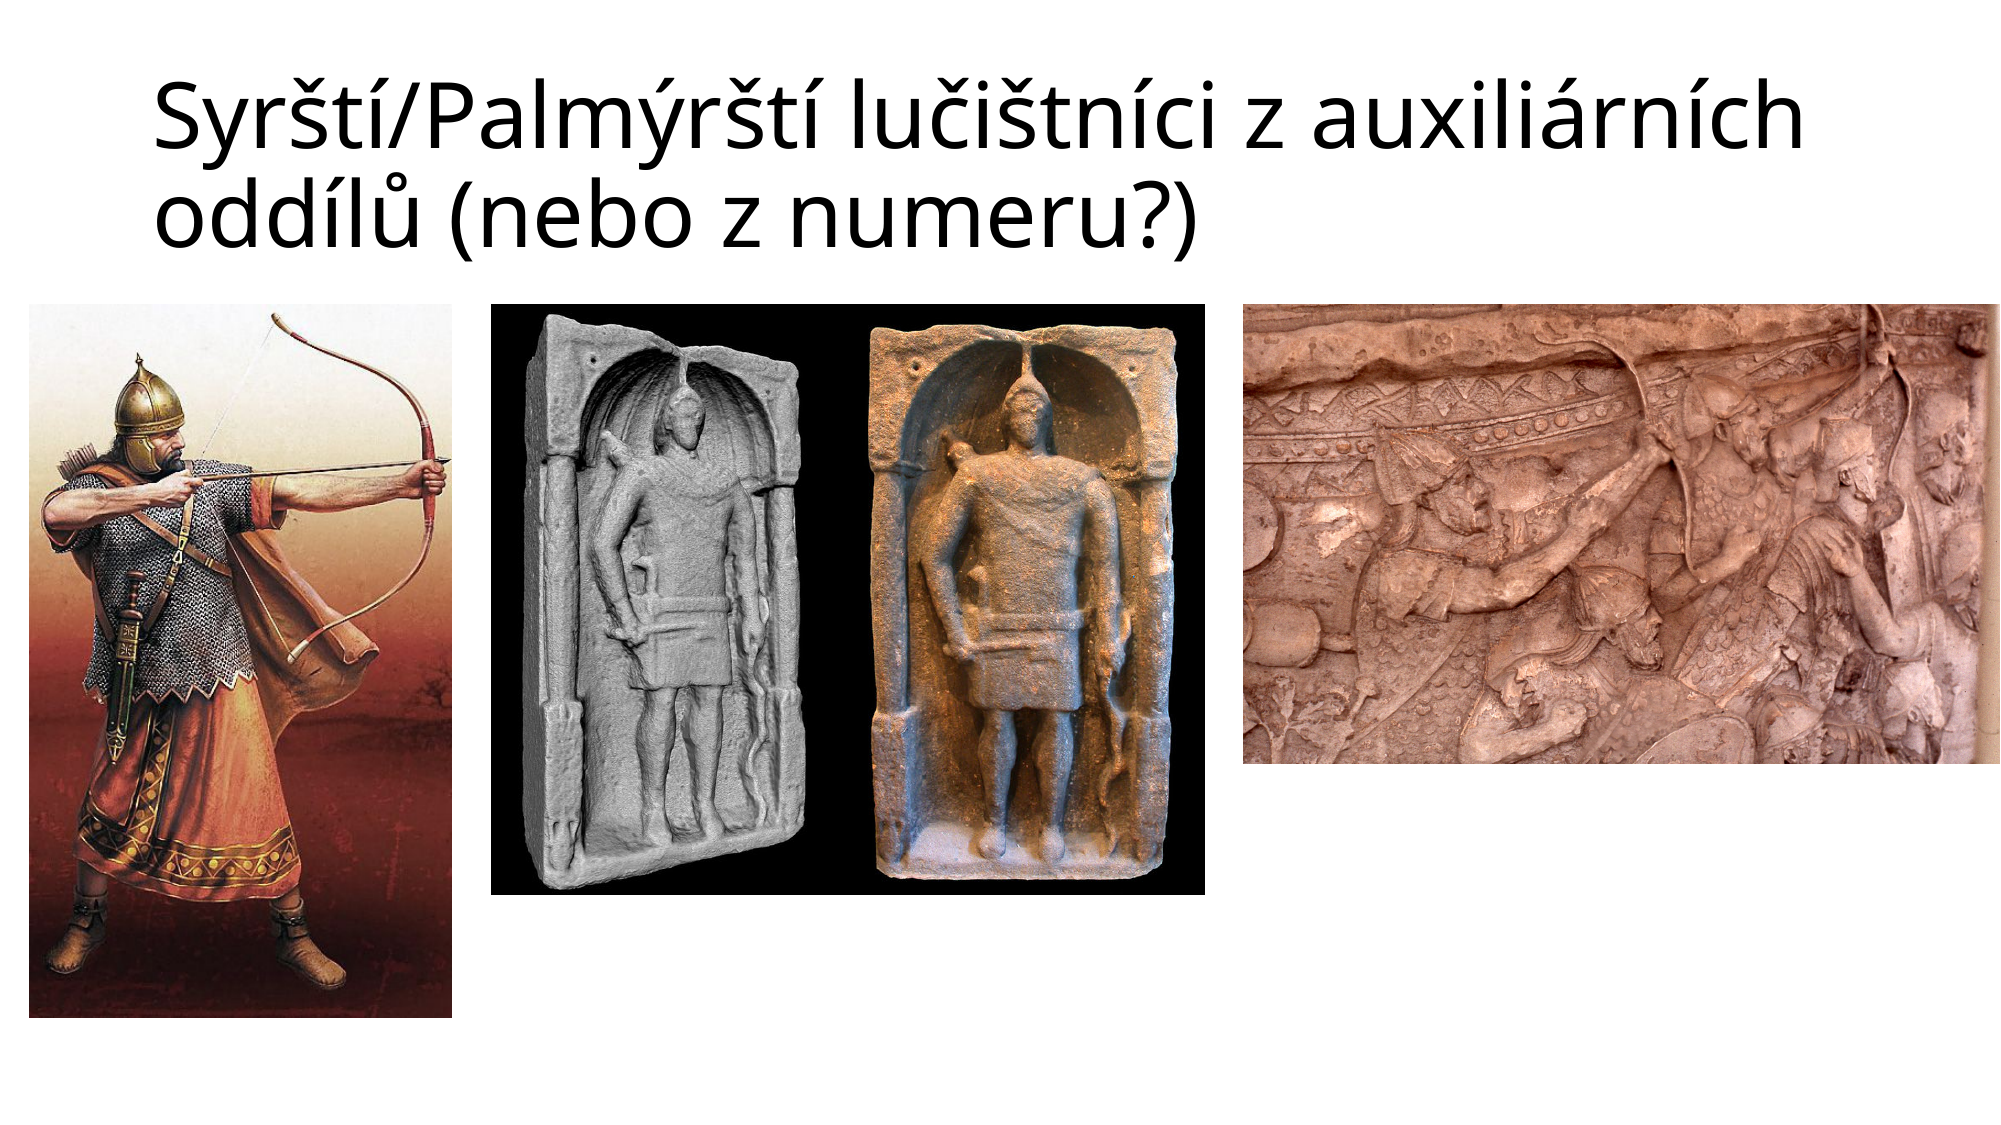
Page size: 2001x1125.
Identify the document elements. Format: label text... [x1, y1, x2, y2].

picture [491, 304, 1205, 895]
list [29, 304, 452, 1018]
title Syrští/Palmýrští lučištníci z auxiliárních oddílů (nebo z numeru?) [137, 59, 1863, 278]
picture [1243, 303, 2000, 765]
